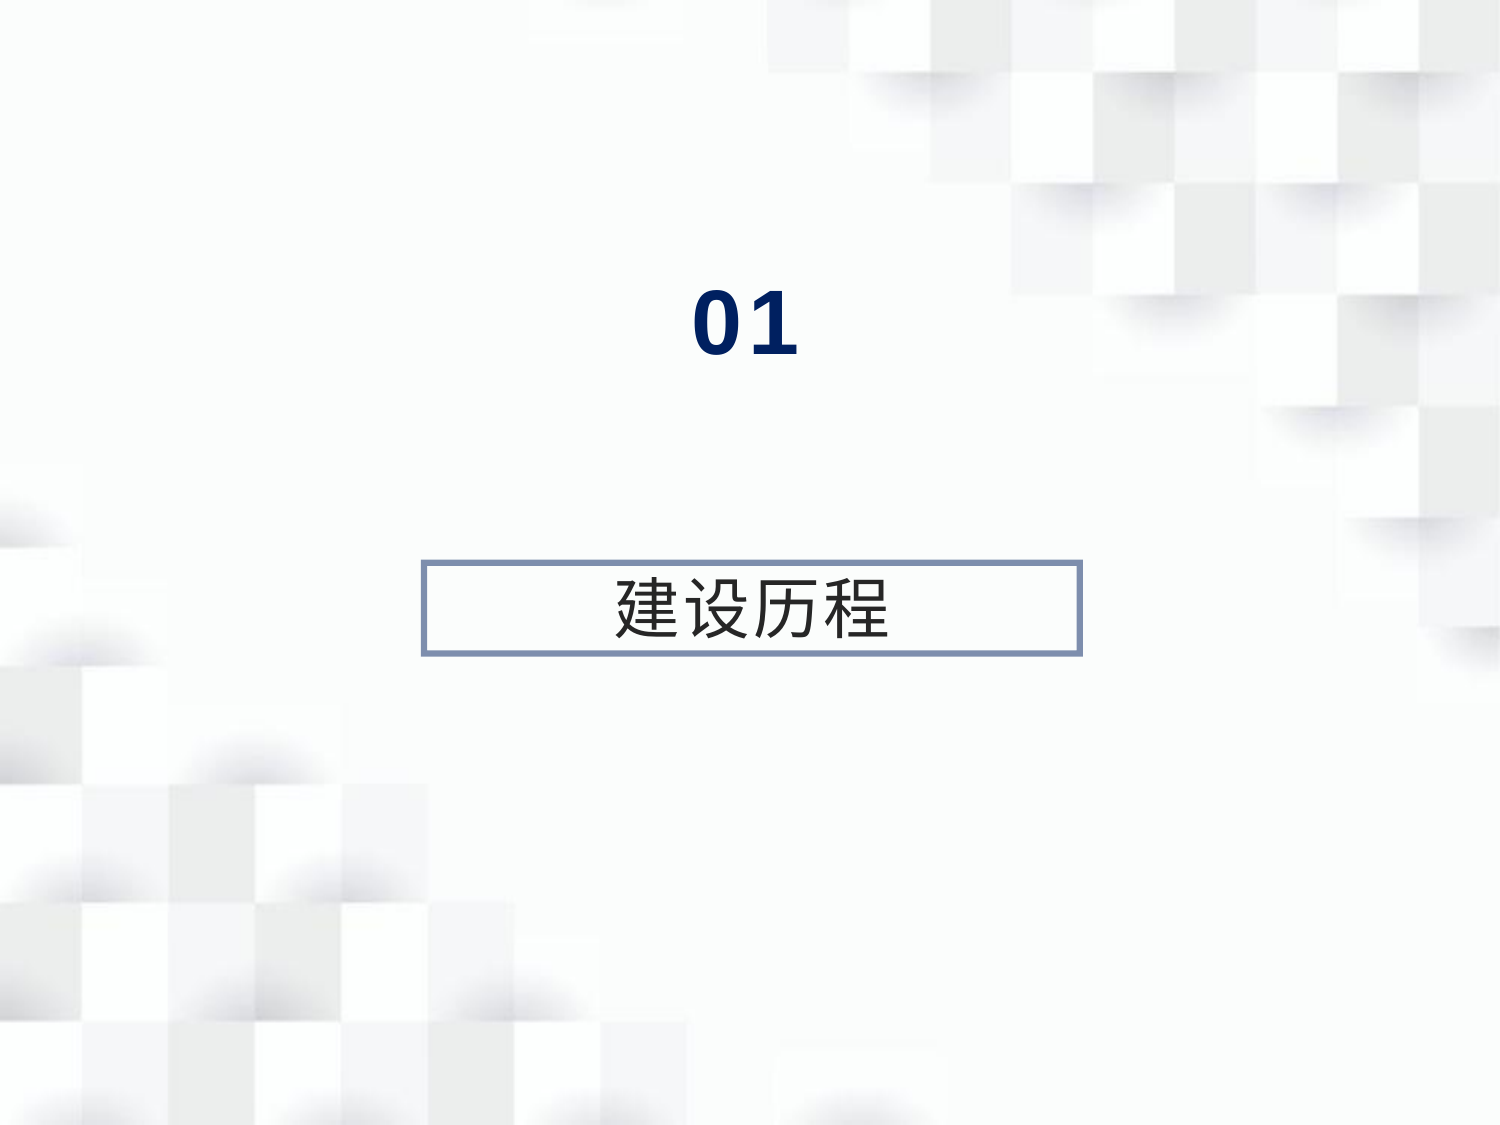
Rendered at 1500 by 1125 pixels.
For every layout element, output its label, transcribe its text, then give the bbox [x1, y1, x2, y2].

text_box [423, 562, 1081, 655]
title 01 [395, 266, 1096, 374]
picture [0, 0, 1500, 1125]
list 建设历程 [348, 550, 1156, 666]
